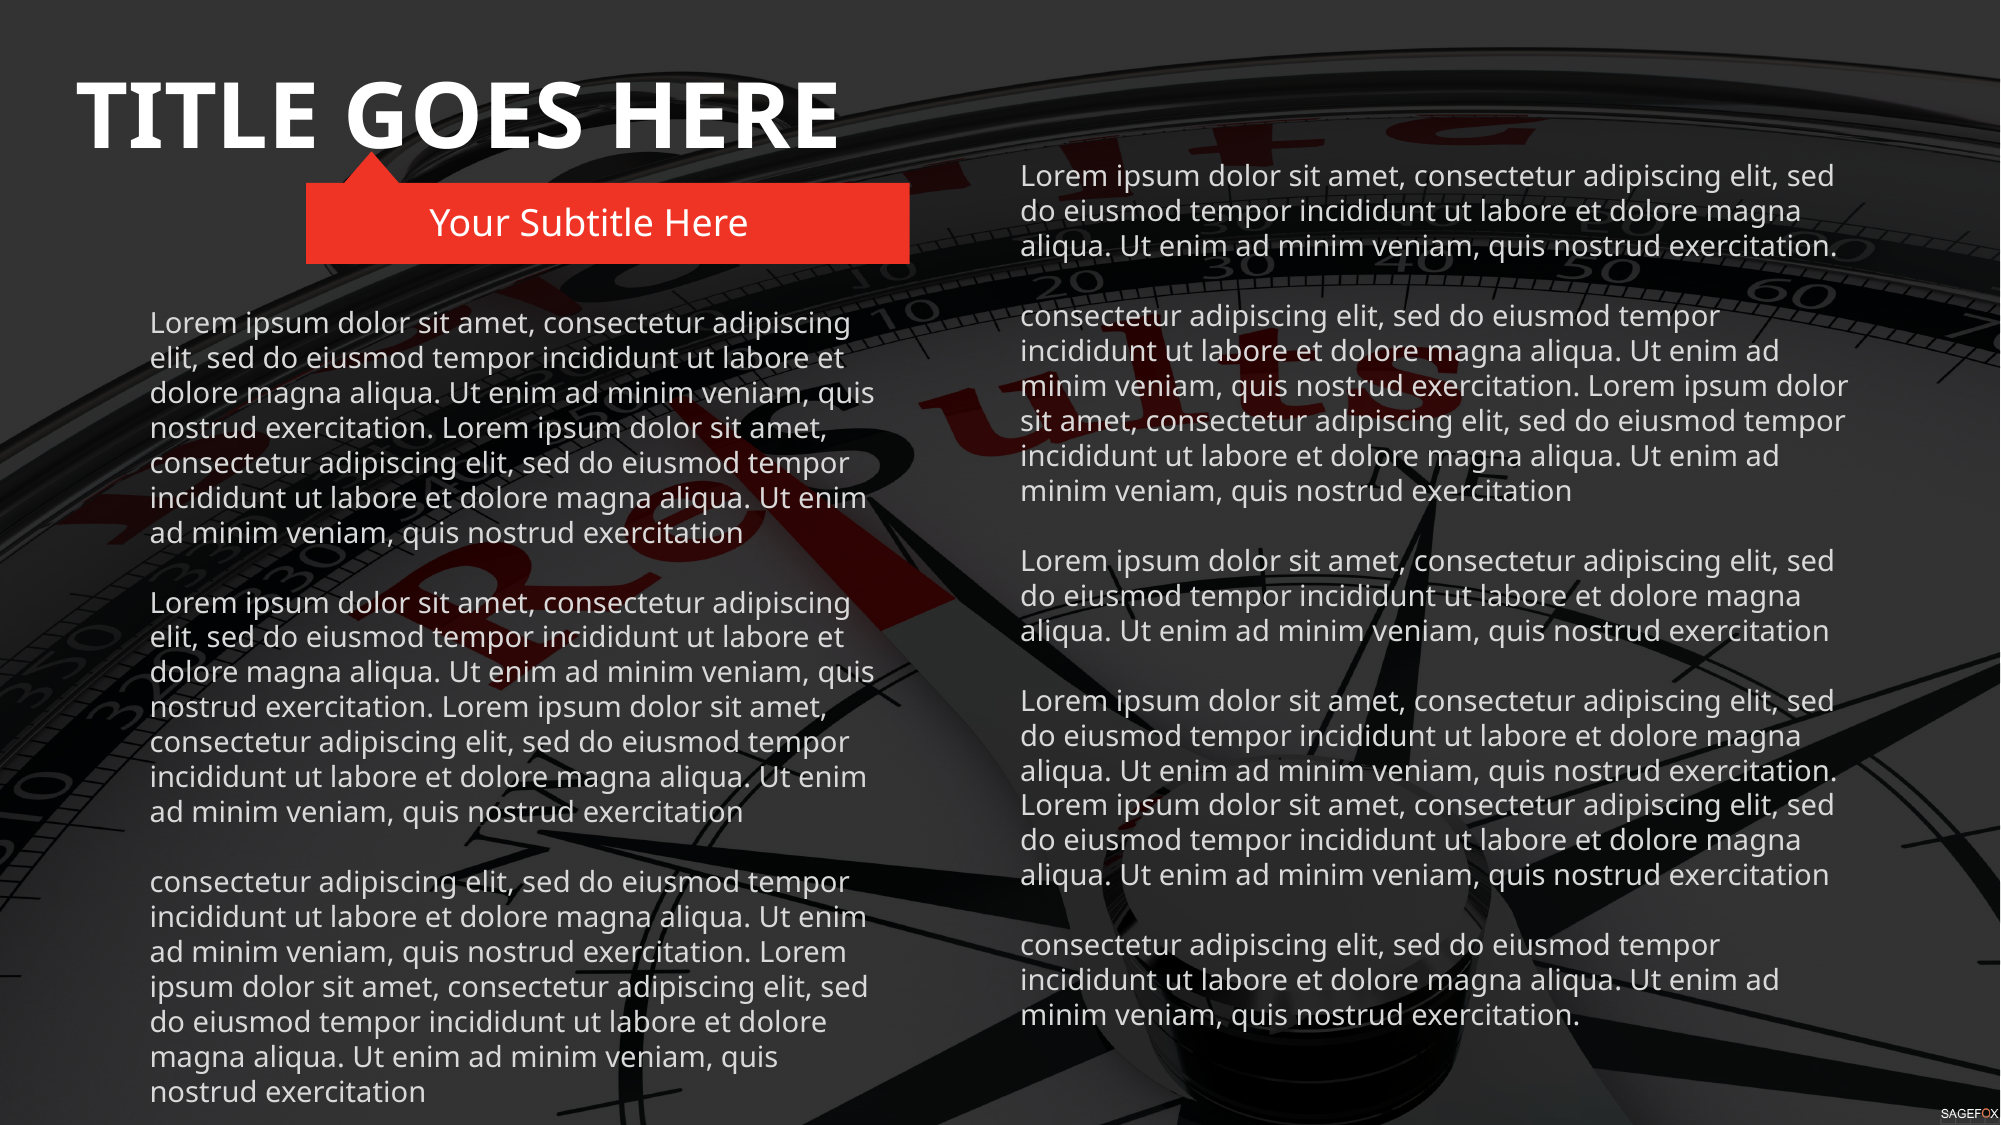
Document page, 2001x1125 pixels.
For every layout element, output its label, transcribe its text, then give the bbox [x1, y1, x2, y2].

text_box TITLE GOES HERE [60, 49, 965, 175]
text_box Lorem ipsum dolor sit amet, consectetur adipiscing elit, sed do eiusmod tempor incididunt ut labore et dolore magna aliqua. Ut enim ad minim veniam, quis nostrud exercitation. consectetur adipiscing elit, sed do eiusmod tempor incididunt ut labore et dolore magna aliqua. Ut enim ad minim veniam, quis nostrud exercitation. Lorem ipsum dolor sit amet, consectetur adipiscing elit, sed do eiusmod tempor incididunt ut labore et dolore magna aliqua. Ut enim ad minim veniam, quis nostrud exercitation Lorem ipsum dolor sit amet, consectetur adipiscing elit, sed do eiusmod tempor incididunt ut labore et dolore magna aliqua. Ut enim ad minim veniam, quis nostrud exercitation Lorem ipsum dolor sit amet, consectetur adipiscing elit, sed do eiusmod tempor incididunt ut labore et dolore magna aliqua. Ut enim ad minim veniam, quis nostrud exercitation. Lorem ipsum dolor sit amet, consectetur adipiscing elit, sed do eiusmod tempor incididunt ut labore et dolore magna aliqua. Ut enim ad minim veniam, quis nostrud exercitation consectetur adipiscing elit, sed do eiusmod tempor incididunt ut labore et dolore magna aliqua. Ut enim ad minim veniam, quis nostrud exercitation. [1005, 150, 1876, 1039]
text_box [306, 151, 910, 264]
picture [0, 0, 2001, 1125]
text_box Lorem ipsum dolor sit amet, consectetur adipiscing elit, sed do eiusmod tempor incididunt ut labore et dolore magna aliqua. Ut enim ad minim veniam, quis nostrud exercitation. Lorem ipsum dolor sit amet, consectetur adipiscing elit, sed do eiusmod tempor incididunt ut labore et dolore magna aliqua. Ut enim ad minim veniam, quis nostrud exercitation Lorem ipsum dolor sit amet, consectetur adipiscing elit, sed do eiusmod tempor incididunt ut labore et dolore magna aliqua. Ut enim ad minim veniam, quis nostrud exercitation. Lorem ipsum dolor sit amet, consectetur adipiscing elit, sed do eiusmod tempor incididunt ut labore et dolore magna aliqua. Ut enim ad minim veniam, quis nostrud exercitation consectetur adipiscing elit, sed do eiusmod tempor incididunt ut labore et dolore magna aliqua. Ut enim ad minim veniam, quis nostrud exercitation. Lorem ipsum dolor sit amet, consectetur adipiscing elit, sed do eiusmod tempor incididunt ut labore et dolore magna aliqua. Ut enim ad minim veniam, quis nostrud exercitation [134, 296, 897, 1125]
